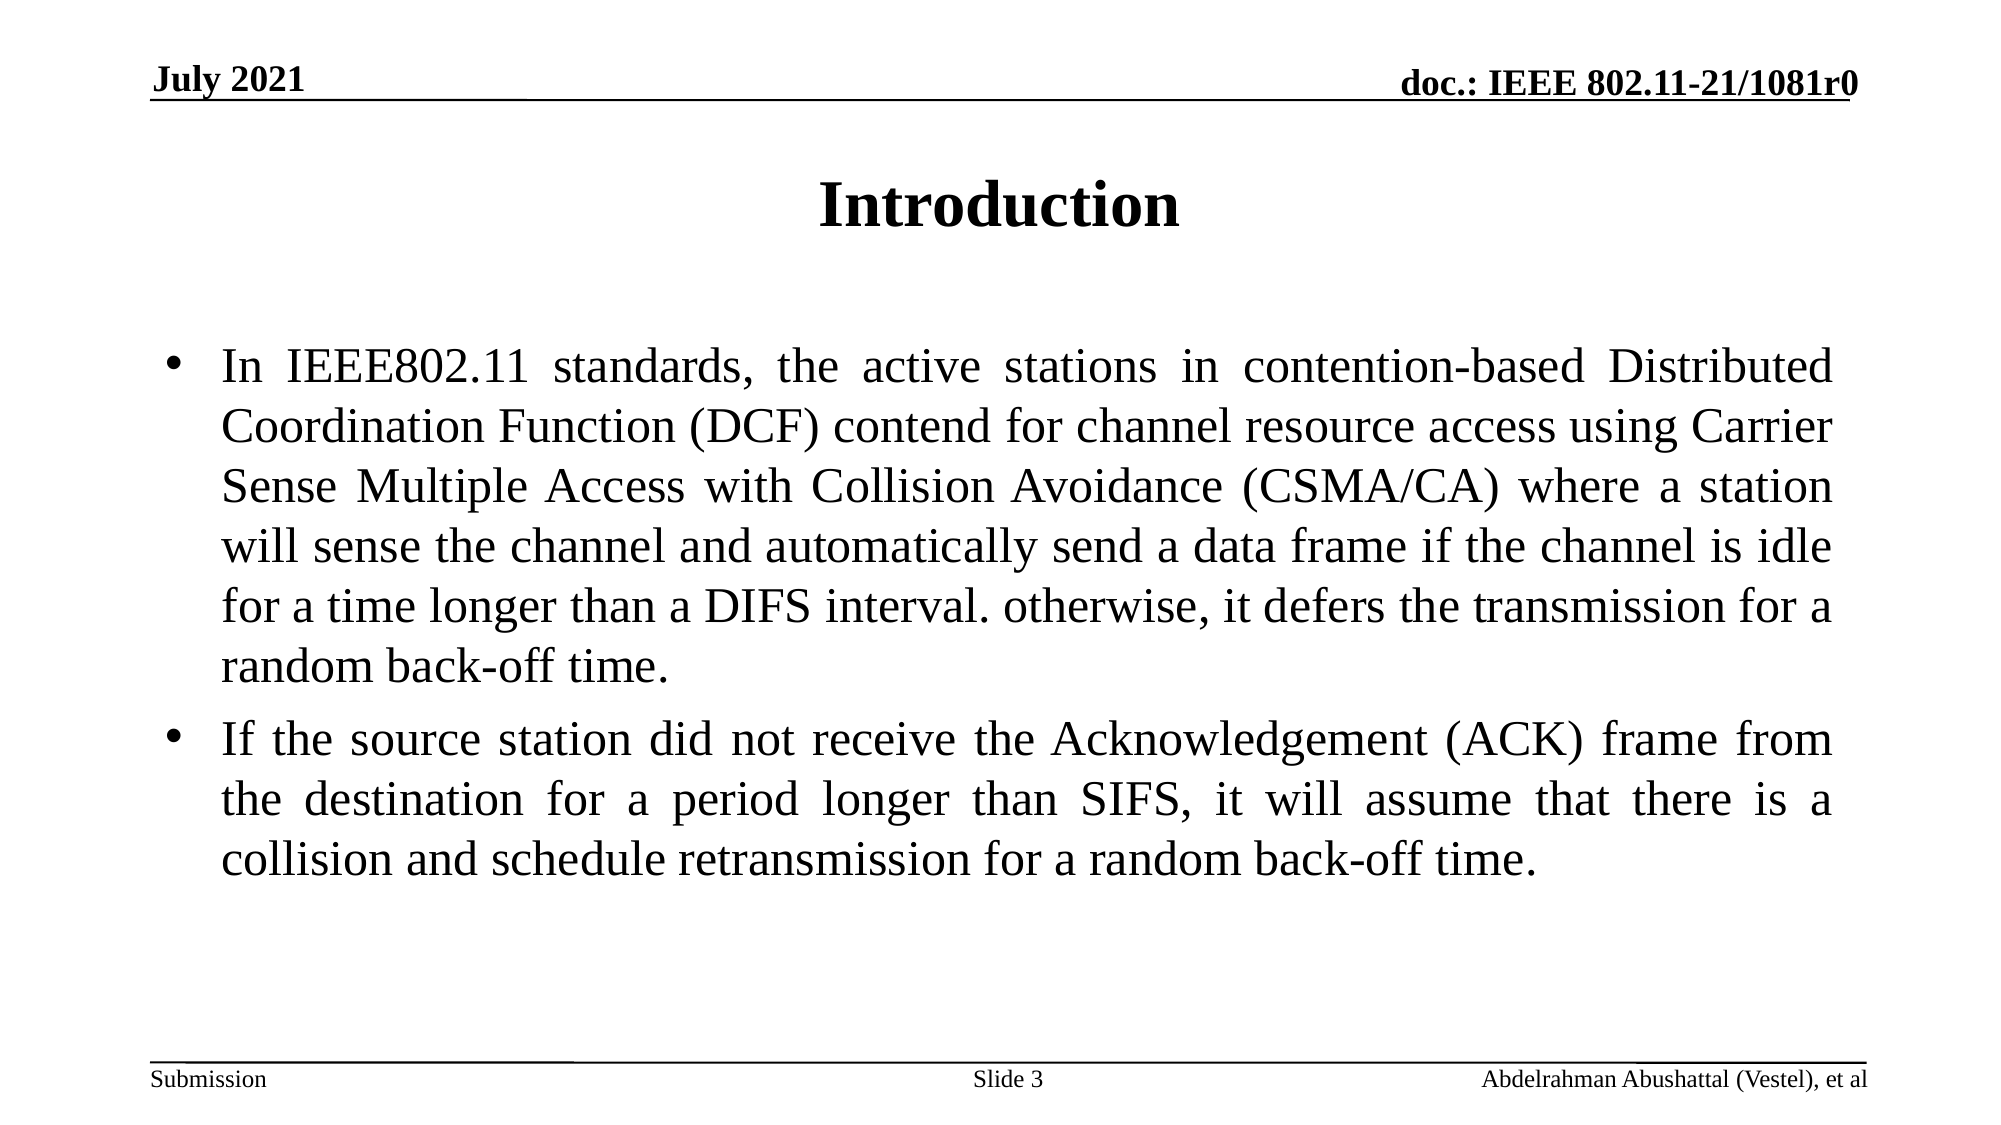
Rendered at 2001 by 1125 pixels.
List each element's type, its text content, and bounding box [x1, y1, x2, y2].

slide_number Slide 3 [950, 1061, 1067, 1123]
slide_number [152, 54, 563, 100]
list In IEEE802.11 standards, the active stations in contention-based Distributed Coordination Function (DCF) contend for channel resource access using Carrier Sense Multiple Access with Collision Avoidance (CSMA/CA) where a station will sense the channel and automatically send a data frame if the channel is idle for a time longer than a DIFS interval. otherwise, it defers the transmission for a random back-off time. If the source station did not receive the Acknowledgement (ACK) frame from the destination for a period longer than SIFS, it will assume that there is a collision and schedule retransmission for a random back-off time. [149, 324, 1850, 1000]
footer Abdelrahman Abushattal (Vestel), et al [1171, 1061, 1869, 1093]
title Introduction [149, 112, 1850, 288]
